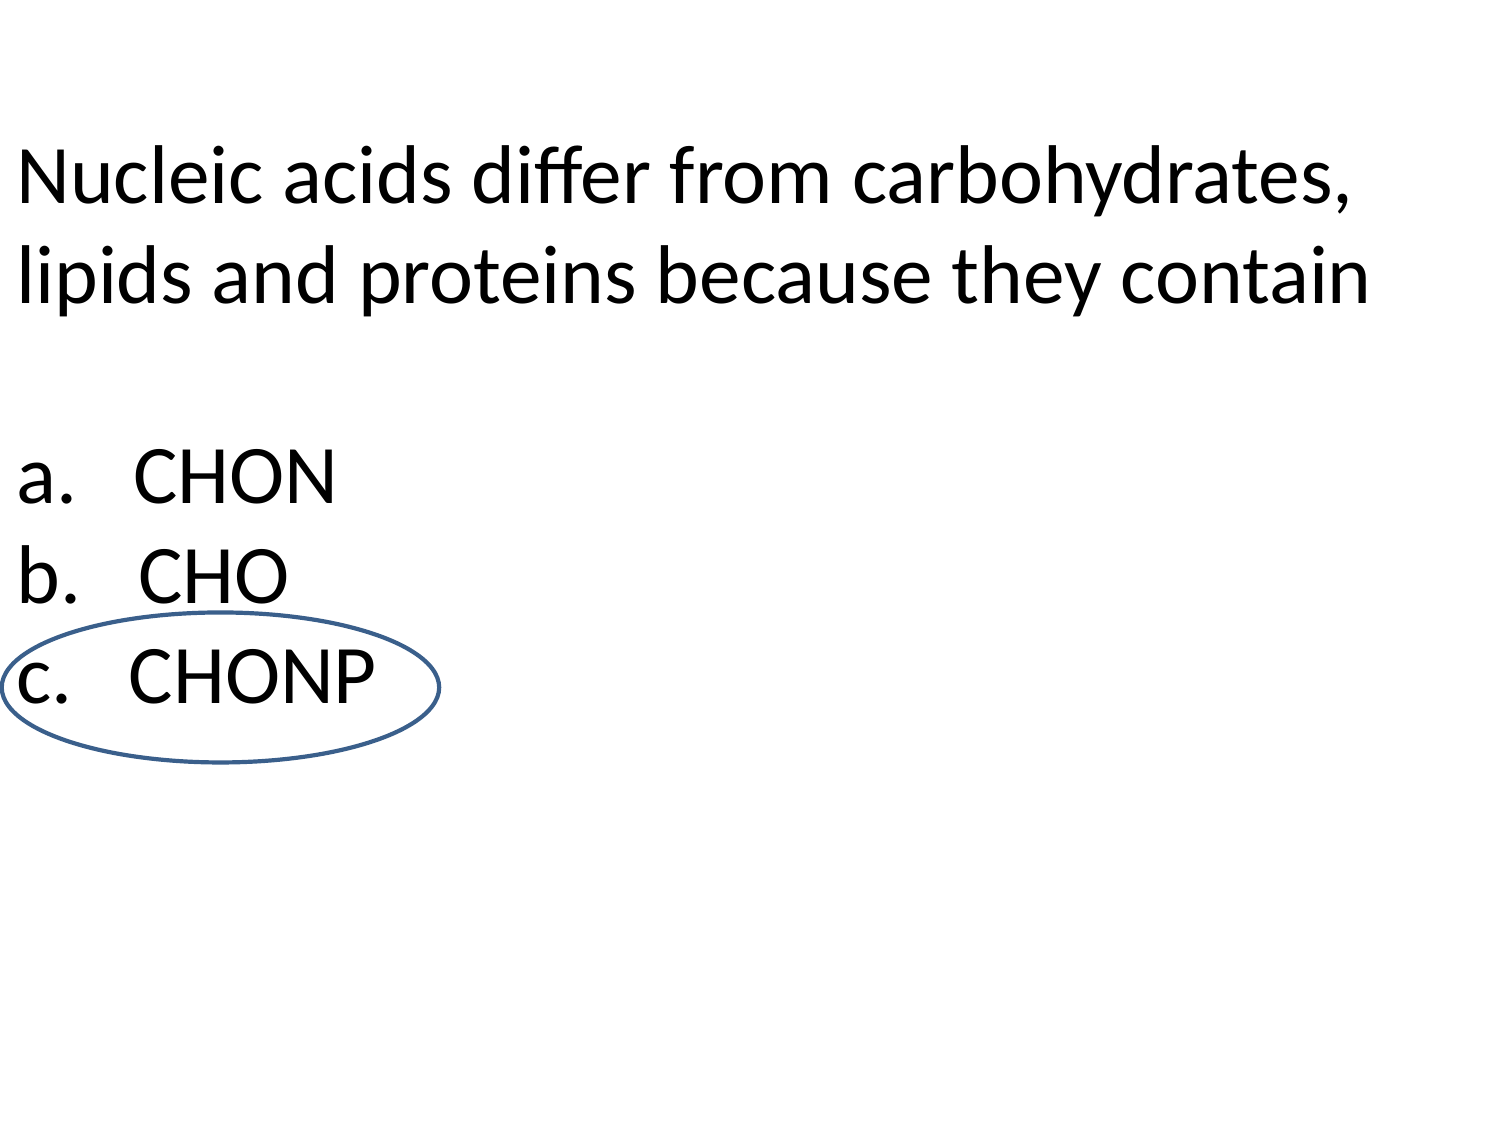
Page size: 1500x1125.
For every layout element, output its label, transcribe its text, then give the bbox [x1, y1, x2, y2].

text_box [0, 610, 442, 765]
text_box Nucleic acids differ from carbohydrates, lipids and proteins because they contain a. CHON CHO c. CHONP [1, 112, 1390, 728]
